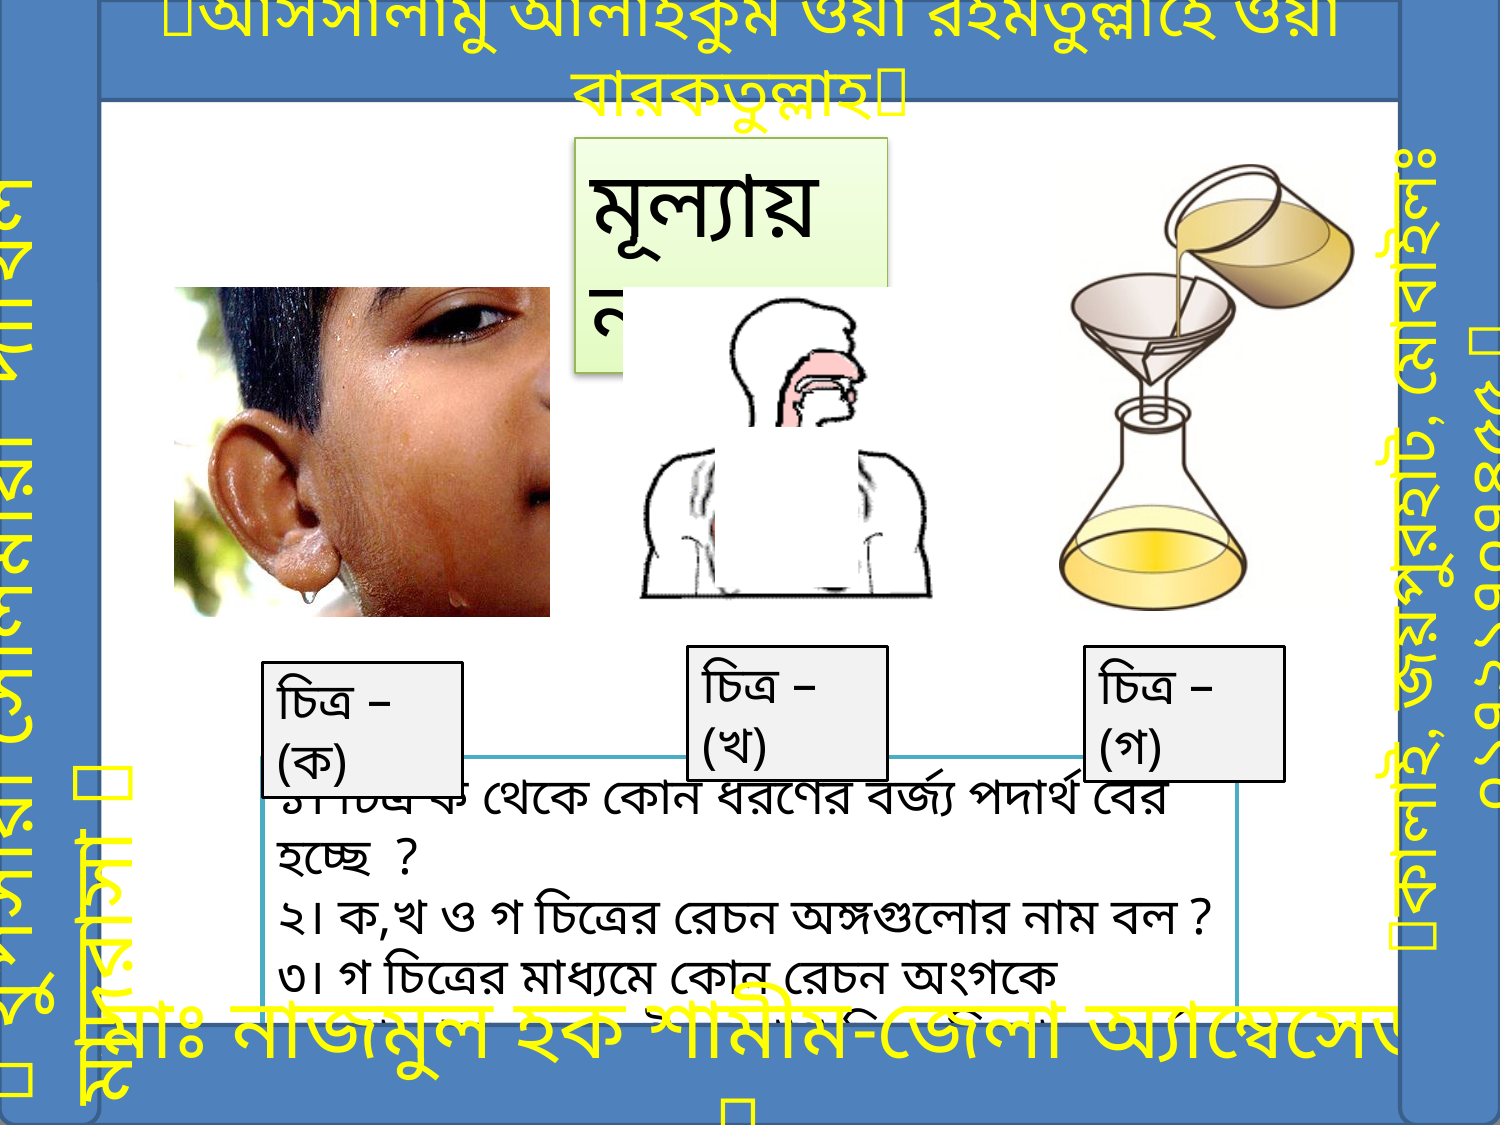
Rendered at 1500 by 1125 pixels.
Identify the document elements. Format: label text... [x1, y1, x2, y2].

text_box  থুপসারা সেলিমীয়া দাখিল মাদরাসা  [0, 0, 102, 1125]
text_box চিত্র – (গ) [1084, 646, 1285, 782]
text_box মূল্যায়ন: [574, 137, 888, 374]
text_box ১। চিত্র ক থেকে কোন ধরণের বর্জ্য পদার্থ বের হচ্ছে ? ২। ক,খ ও গ চিত্রের রেচন অঙ্গগুলোর নাম বল ? ৩। গ চিত্রের মাধ্যমে কোন রেচন অংগকে বোঝানো হয়েছে , ঐ অংগাণু দিয়ে কিভাবে বর্জ্য পদার্থ নিষ্কাশিত হয় ? [260, 755, 1239, 1022]
text_box আসসালামু আলাইকুম ওয়া রহমতুল্লাহে ওয়া বারকতুল্লাহ [102, 0, 1397, 103]
text_box চিত্র – (ক) [262, 662, 463, 798]
text_box চিত্র – (খ) [687, 646, 888, 781]
text_box কালাই, জয়পুরহাট, মোবাইলঃ ০১৭২১৭০৭৪৫৫  [1397, 0, 1500, 1125]
picture [623, 287, 951, 611]
text_box মোঃ নাজমুল হক শামীম-জেলা অ্যাম্বেসেডর  [93, 1022, 1406, 1125]
picture [1059, 163, 1355, 611]
picture [174, 287, 551, 617]
